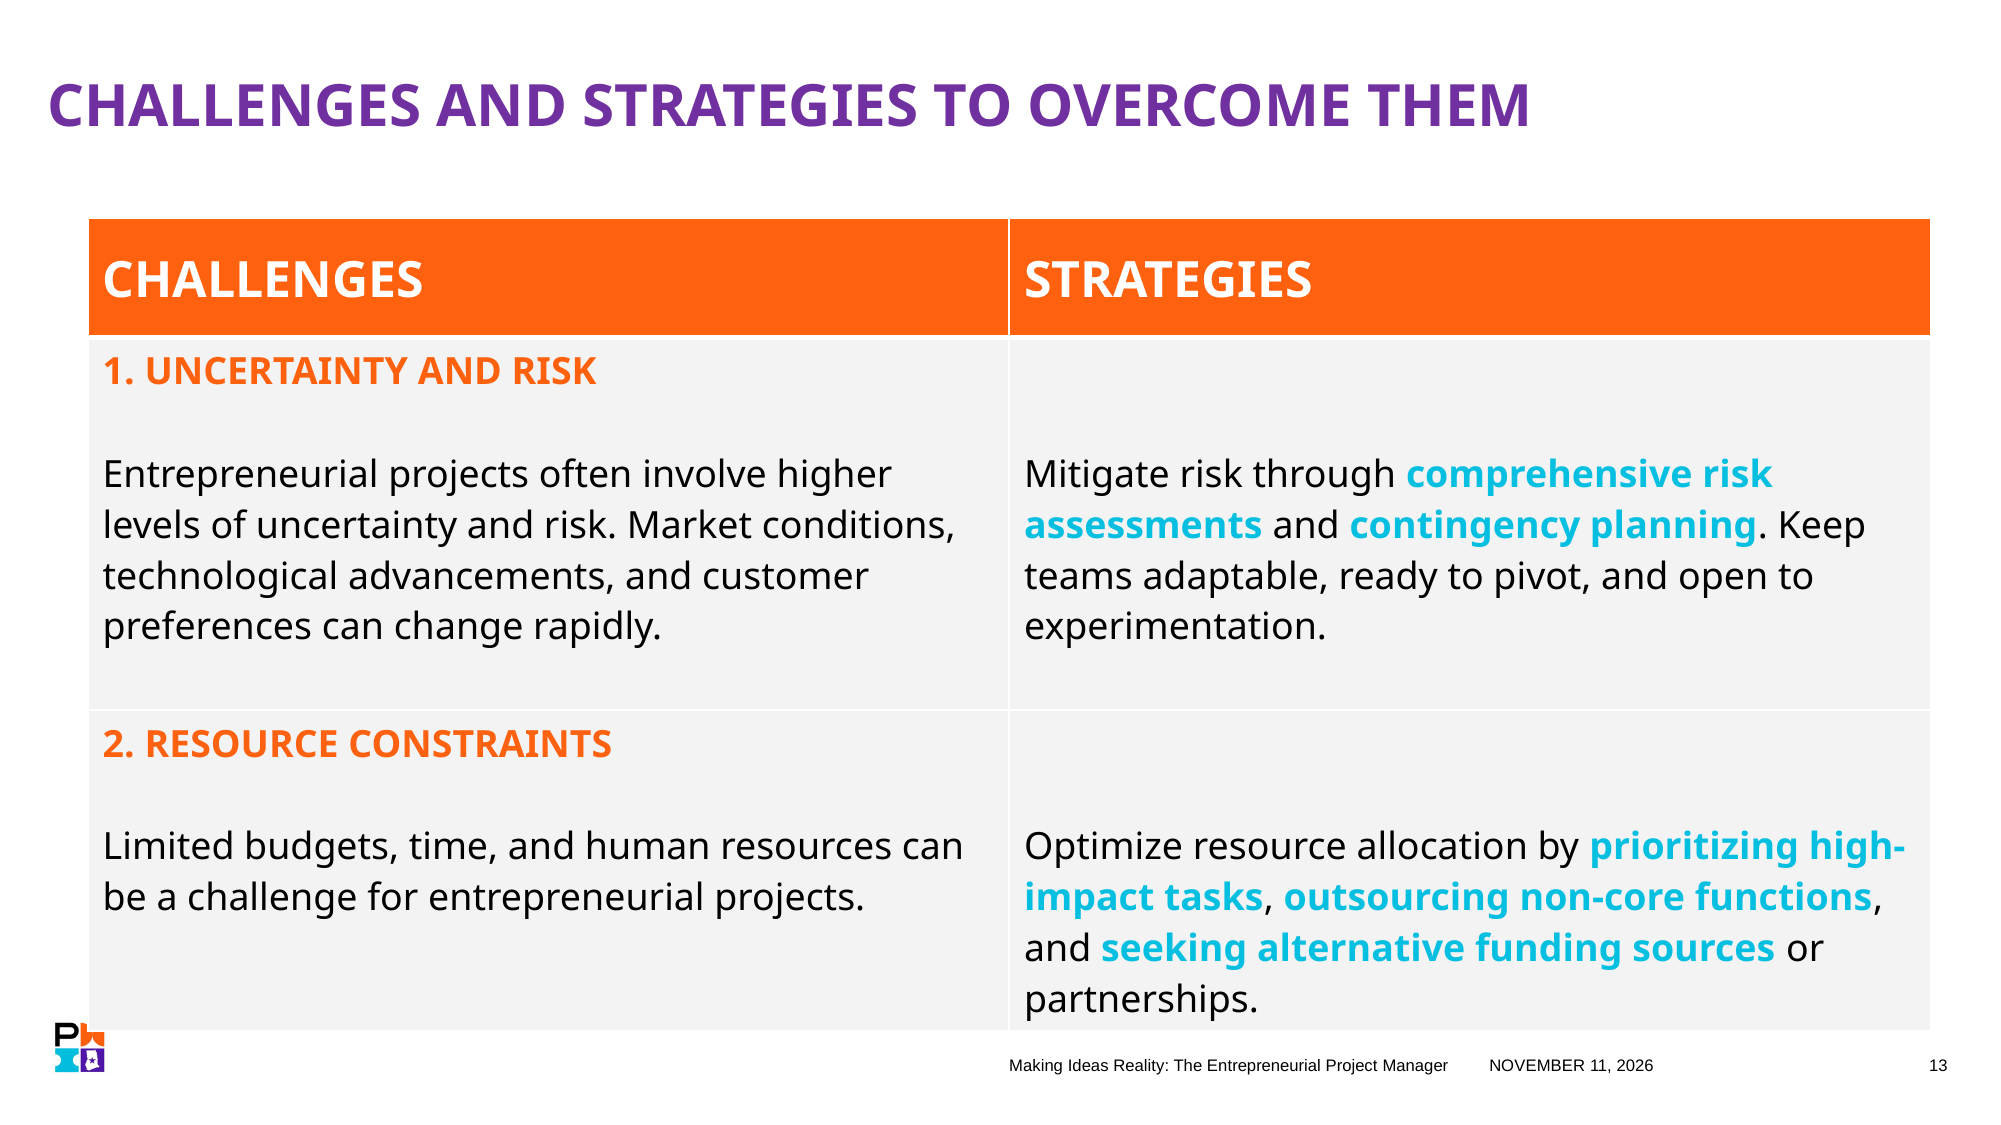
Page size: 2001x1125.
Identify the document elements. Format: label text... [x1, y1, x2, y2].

picture [51, 1017, 109, 1074]
title CHALLENGES AND STRATEGIES TO OVERCOME THEM [47, 80, 1948, 135]
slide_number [1489, 1042, 1788, 1076]
table_header STRATEGIES [1010, 219, 1930, 335]
table_cell Mitigate risk through comprehensive risk assessments and contingency planning. Keep teams adaptable, ready to pivot, and open to experimentation. [1010, 340, 1930, 709]
footer Making Ideas Reality: The Entrepreneurial Project Manager [1009, 1042, 1468, 1076]
table_cell Optimize resource allocation by prioritizing high-impact tasks, outsourcing non-core functions, and seeking alternative funding sources or partnerships. [1010, 711, 1930, 1030]
slide_number 13 [1880, 1042, 1948, 1076]
table_cell 1. UNCERTAINTY AND RISK Entrepreneurial projects often involve higher levels of uncertainty and risk. Market conditions, technological advancements, and customer preferences can change rapidly. [89, 340, 1008, 709]
table_header CHALLENGES [89, 219, 1008, 335]
table_cell 2. RESOURCE CONSTRAINTS Limited budgets, time, and human resources can be a challenge for entrepreneurial projects. [89, 711, 1008, 1030]
